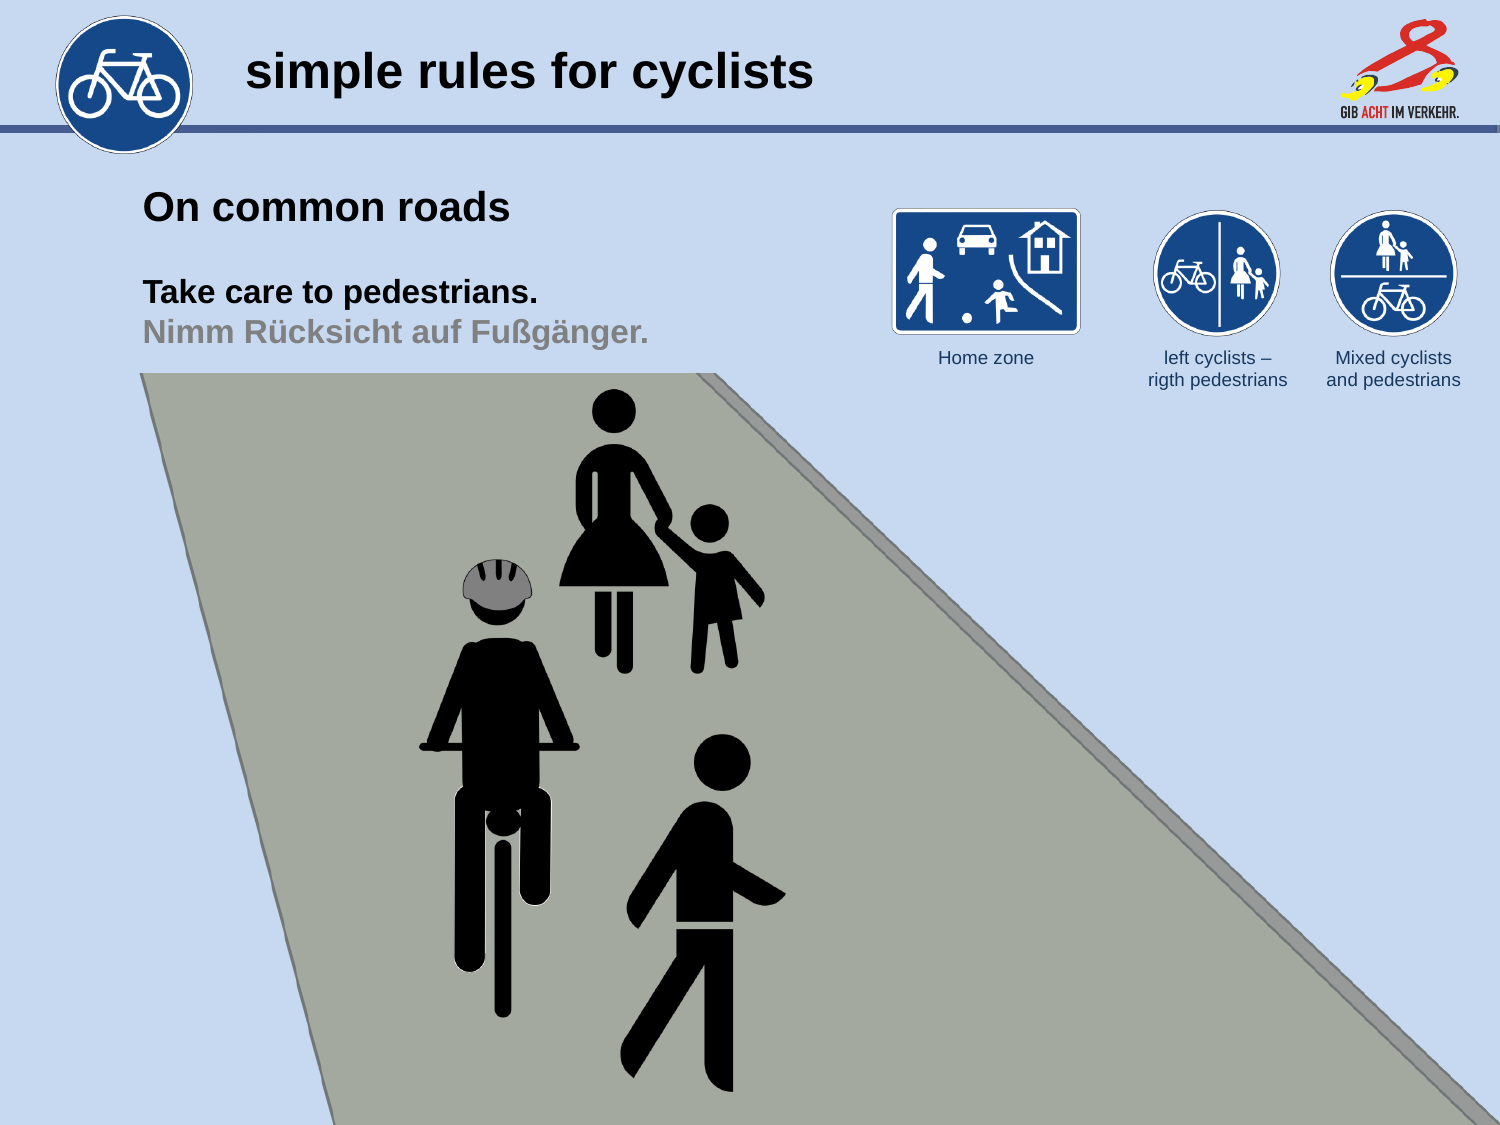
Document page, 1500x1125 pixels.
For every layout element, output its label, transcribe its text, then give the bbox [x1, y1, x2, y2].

picture [1151, 207, 1282, 339]
text_box left cyclists – rigth pedestrians [1129, 338, 1305, 372]
picture [53, 13, 195, 156]
text_box Home zone [897, 345, 1075, 372]
text_box Mixed cyclists and pedestrians [1305, 338, 1483, 372]
picture [891, 207, 1081, 336]
text_box On common roads Take care to pedestrians. Nimm Rücksicht auf Fußgänger. [127, 172, 665, 358]
picture [1328, 207, 1459, 339]
picture [0, 373, 1500, 1125]
